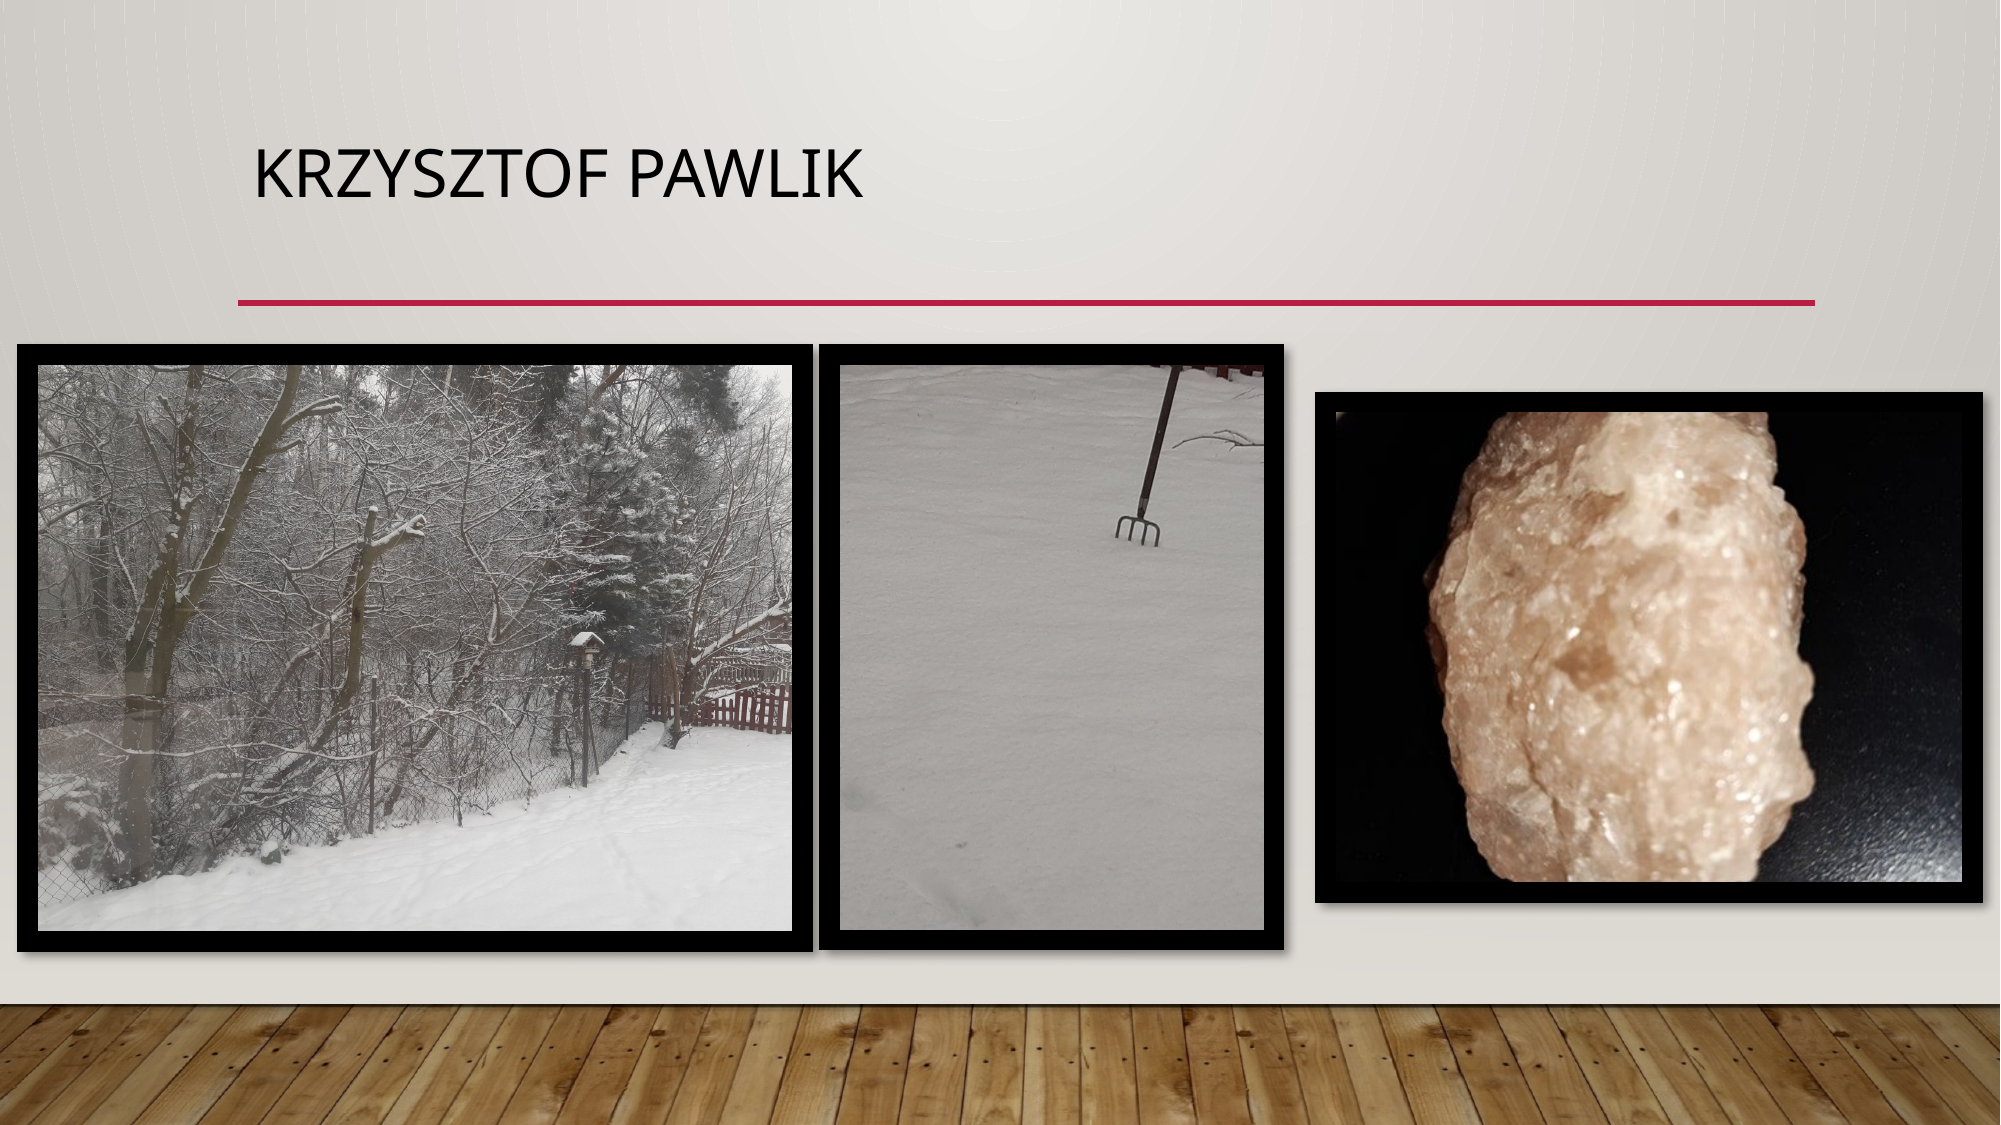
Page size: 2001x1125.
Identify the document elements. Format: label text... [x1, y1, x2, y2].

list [37, 364, 793, 931]
picture [0, 1004, 2000, 1125]
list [839, 364, 1264, 930]
picture [1335, 412, 1963, 883]
title Krzysztof Pawlik [237, 132, 1814, 306]
